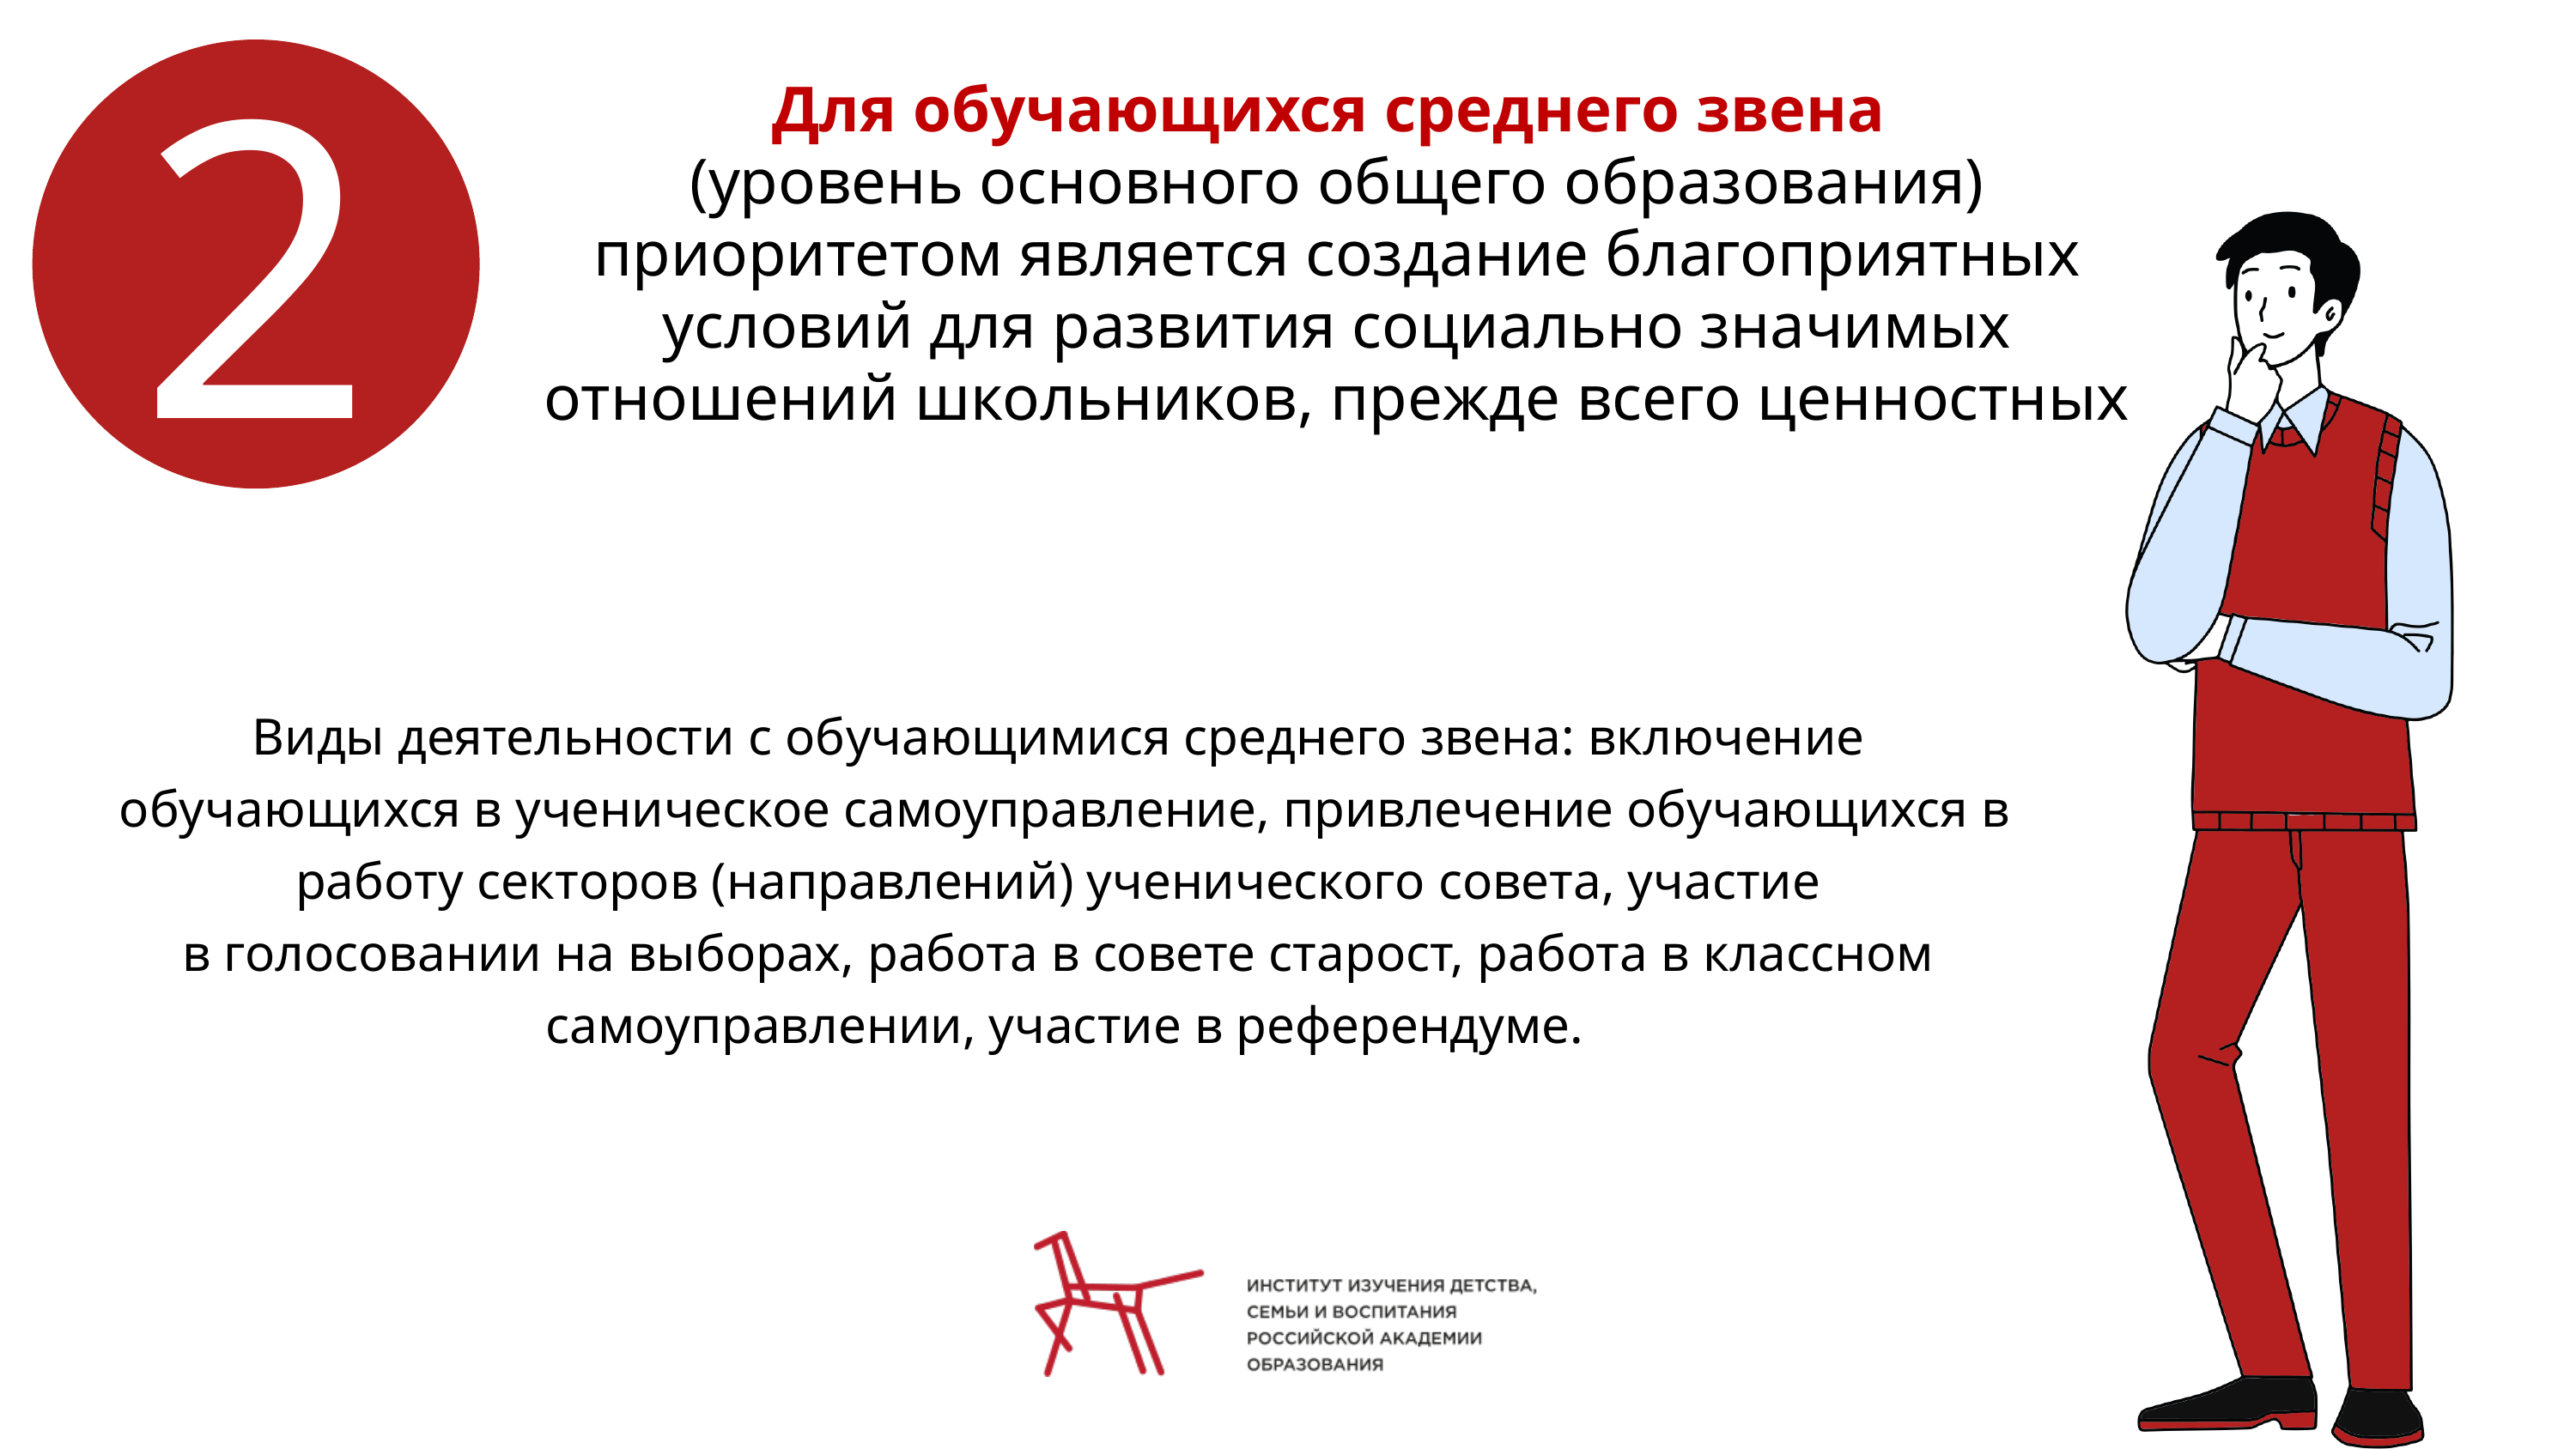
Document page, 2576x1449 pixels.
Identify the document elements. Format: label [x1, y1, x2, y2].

picture [2124, 211, 2455, 1449]
picture [1034, 1231, 1542, 1377]
text_box [0, 0, 2576, 1449]
text_box [31, 39, 481, 489]
